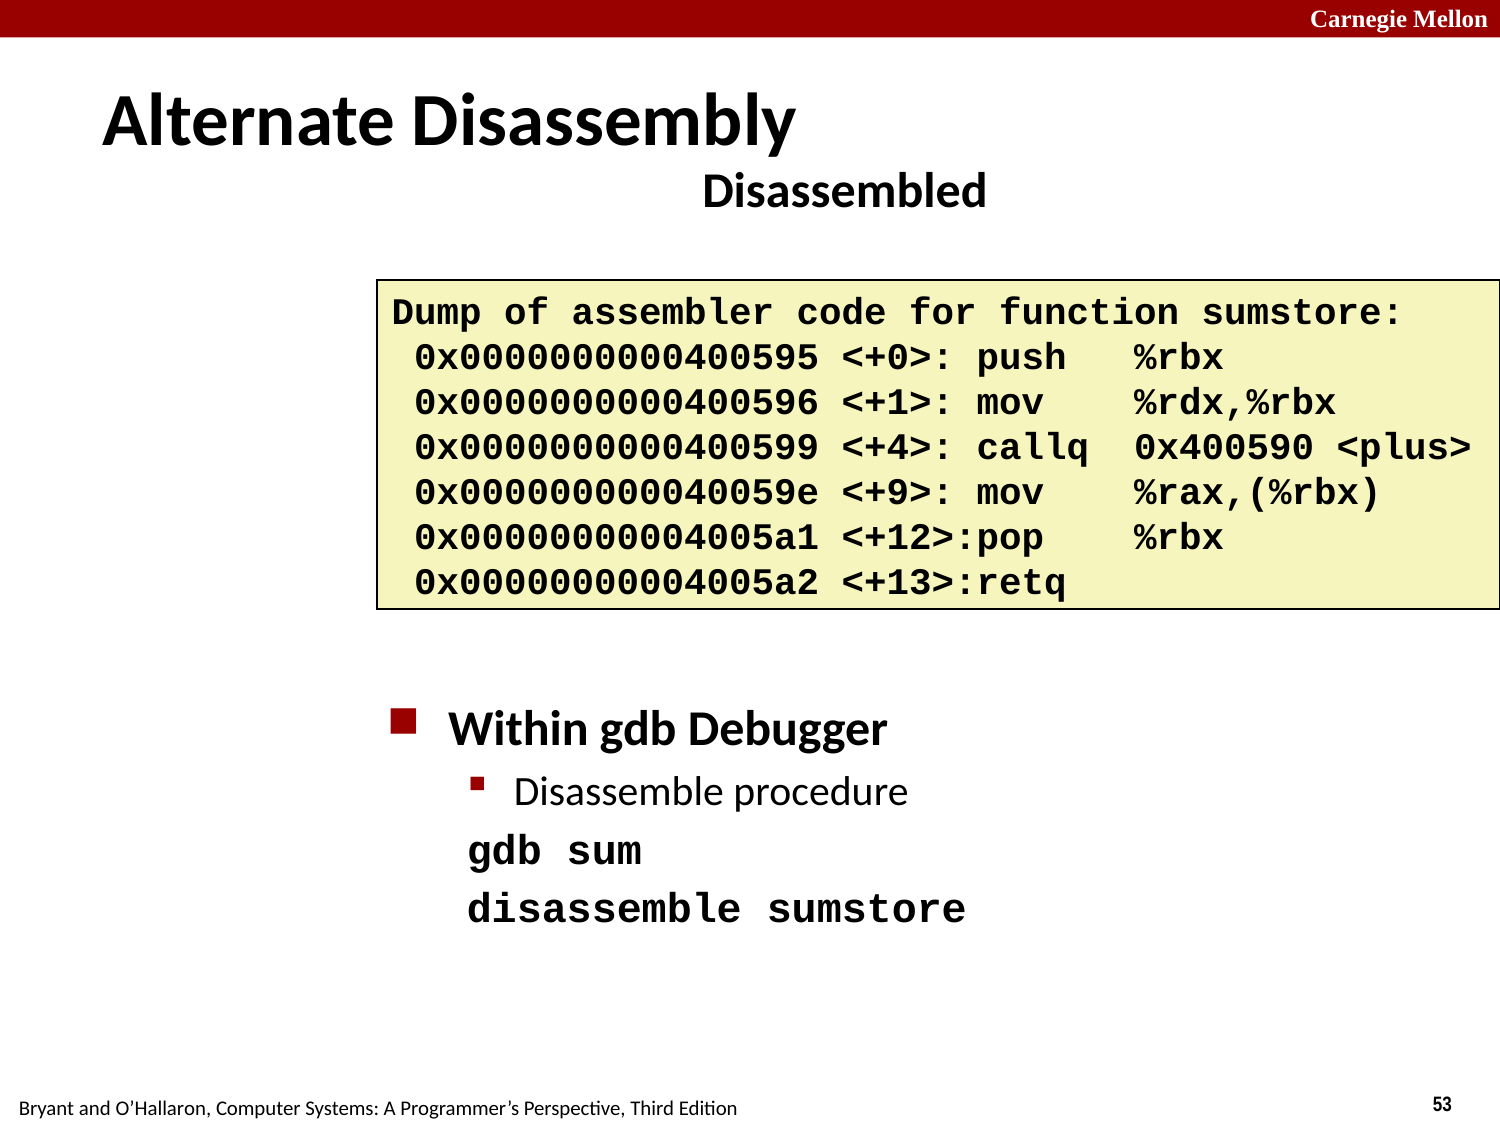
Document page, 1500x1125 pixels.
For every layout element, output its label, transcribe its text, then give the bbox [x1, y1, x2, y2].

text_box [376, 149, 1500, 613]
title Alternate Disassembly [87, 68, 1113, 163]
list Within gdb Debugger Disassemble procedure gdb sum disassemble sumstore [376, 688, 1411, 1058]
